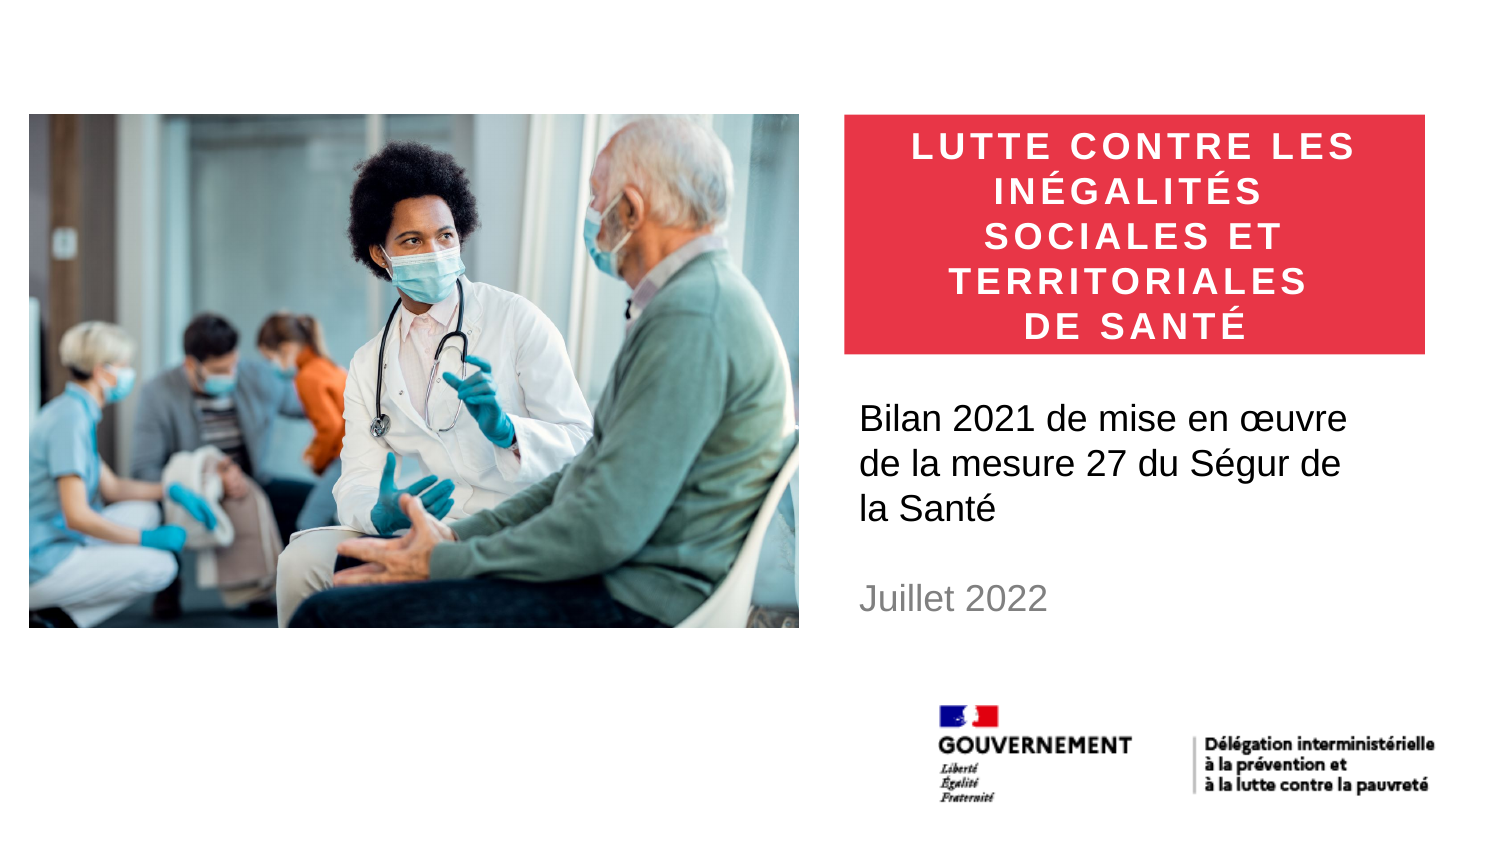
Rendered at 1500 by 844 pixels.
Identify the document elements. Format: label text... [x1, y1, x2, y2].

picture [29, 114, 799, 628]
text_box LUTTE CONTRE LES INÉGALITÉS SOCIALES ET TERRITORIALES DE SANTÉ [844, 114, 1425, 355]
text_box Bilan 2021 de mise en œuvre de la mesure 27 du Ségur de la Santé Juillet 2022 [844, 386, 1376, 654]
picture [938, 705, 1451, 811]
